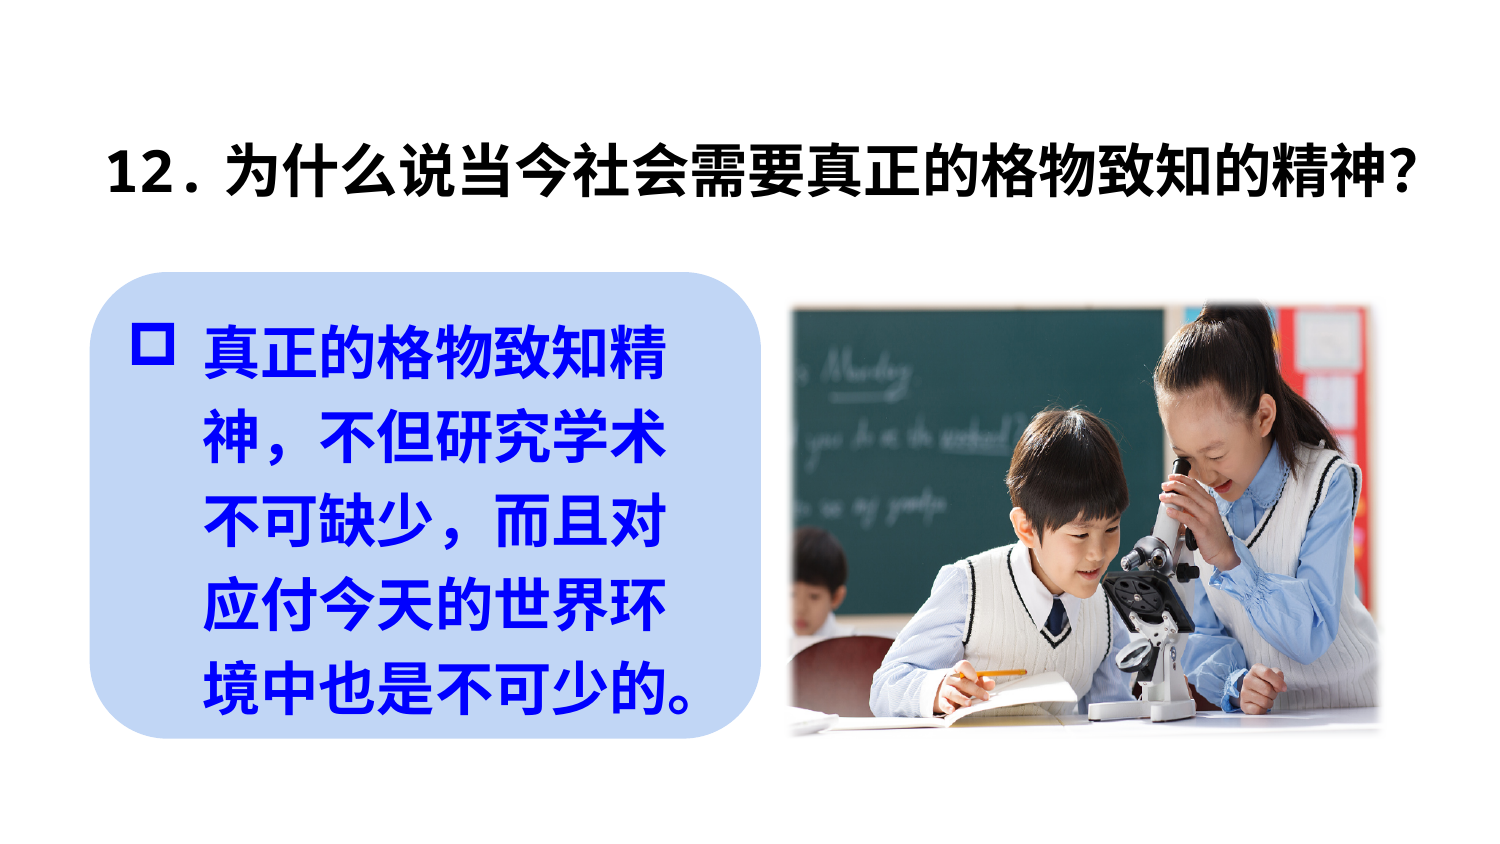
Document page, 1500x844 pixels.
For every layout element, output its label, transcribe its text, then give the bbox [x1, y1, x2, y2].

text_box 真正的格物致知精神，不但研究学术不可缺少，而且对应付今天的世界环境中也是不可少的。 [89, 272, 761, 739]
picture [784, 296, 1387, 739]
text_box 12.为什么说当今社会需要真正的格物致知的精神？ [89, 106, 1461, 212]
